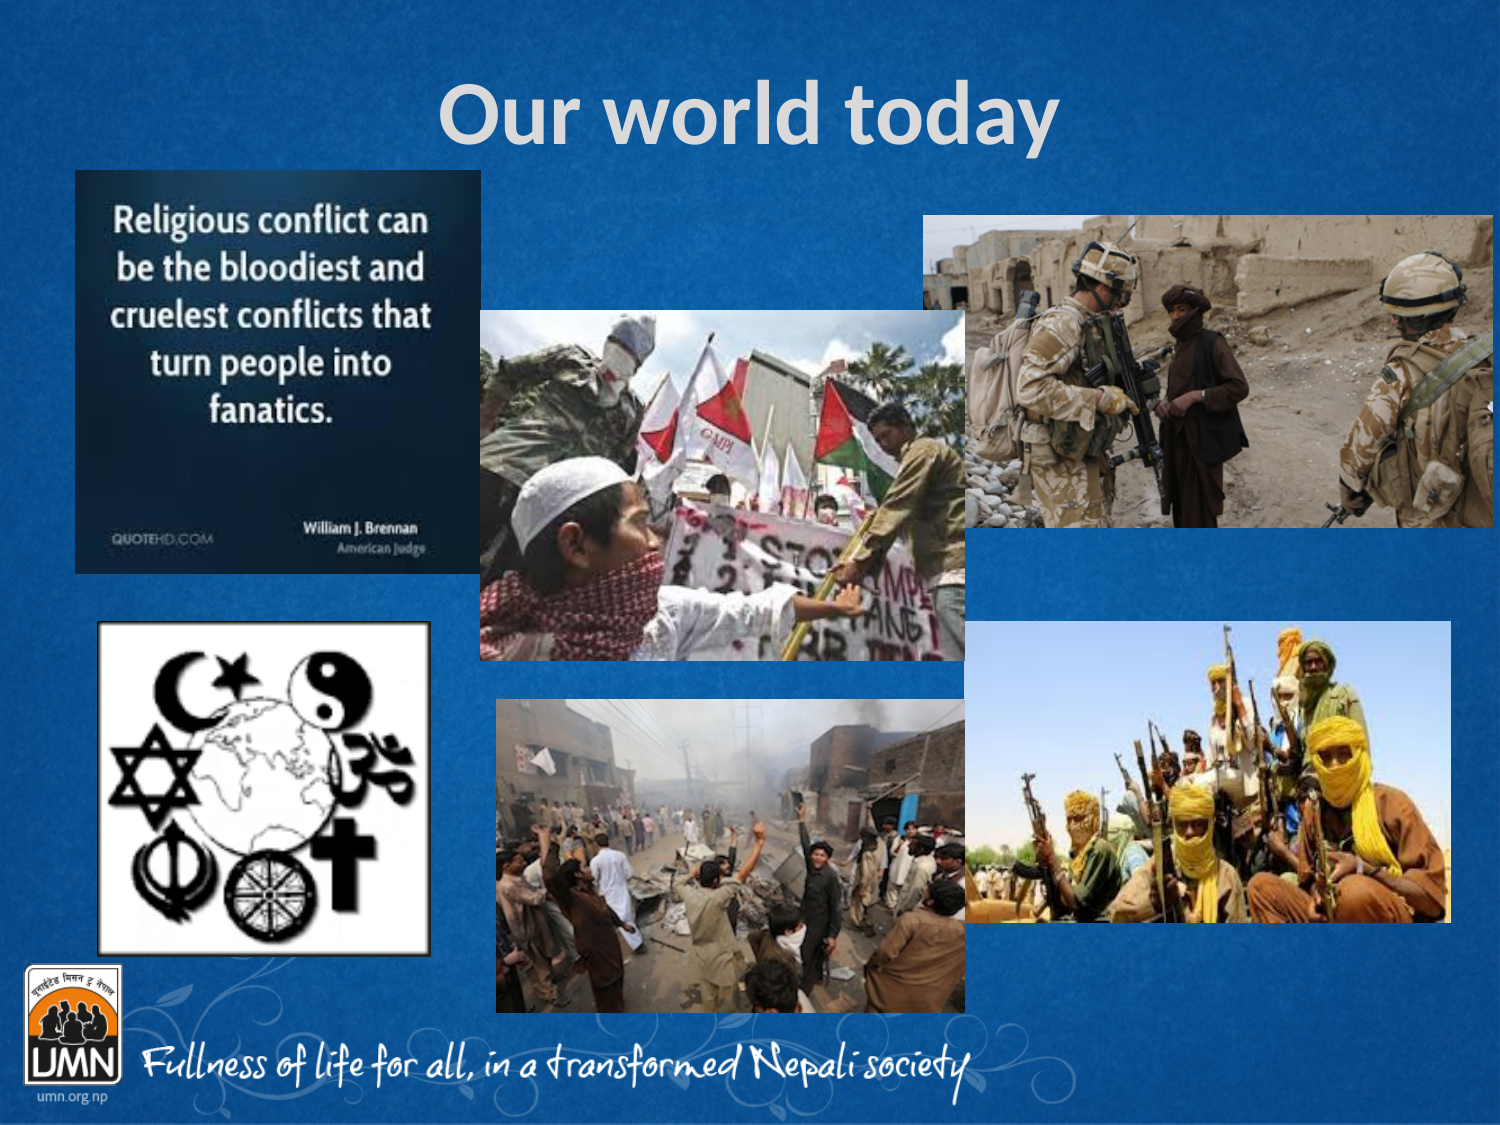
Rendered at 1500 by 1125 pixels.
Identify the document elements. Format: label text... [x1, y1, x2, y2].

picture [0, 0, 1500, 1125]
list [923, 215, 1493, 528]
title Our world today [75, 45, 1425, 233]
